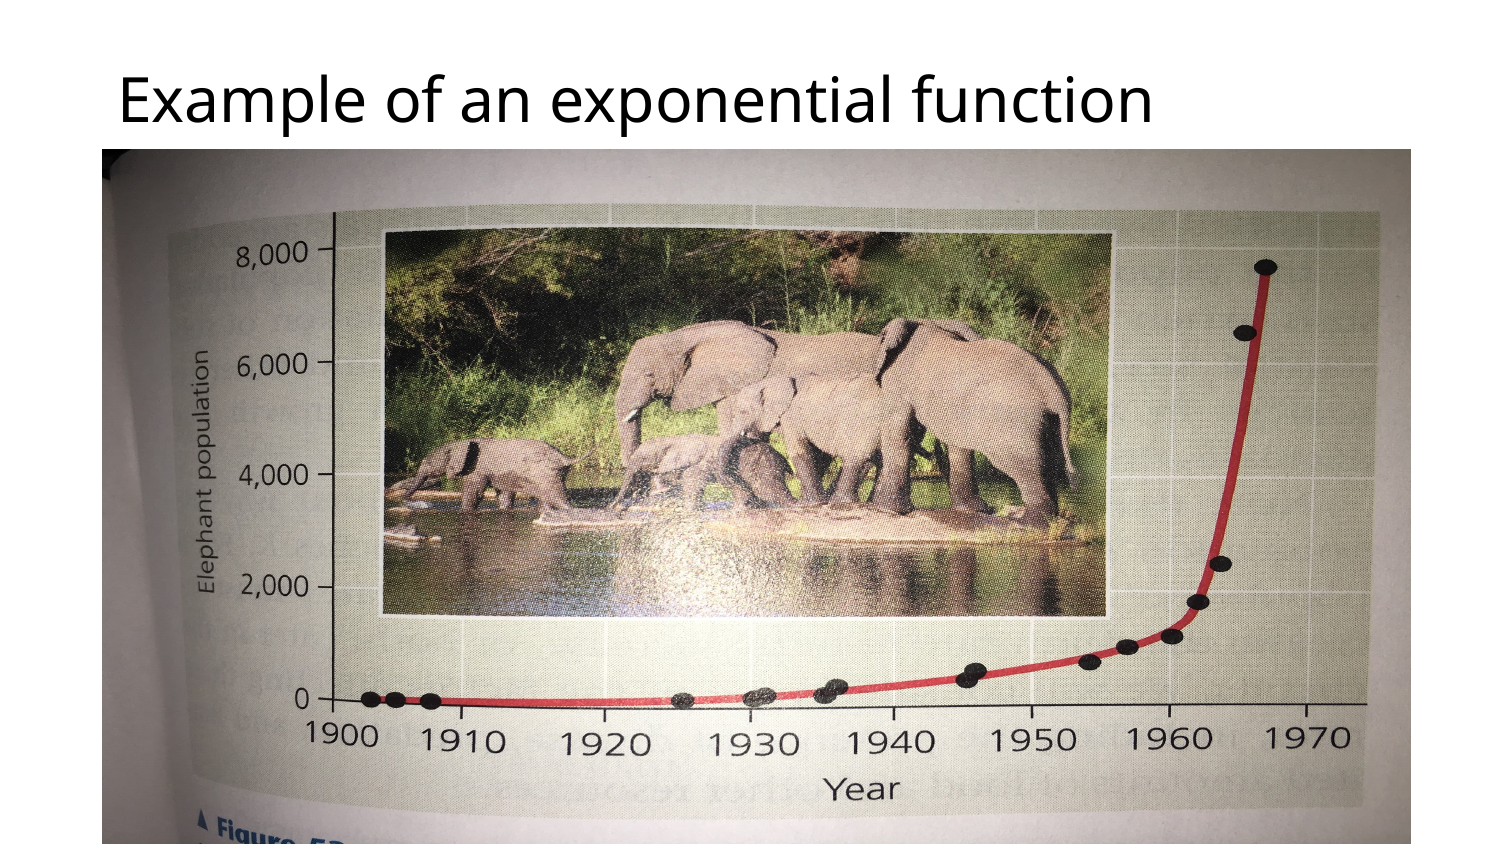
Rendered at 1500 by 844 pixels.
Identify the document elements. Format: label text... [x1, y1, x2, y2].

title Example of an exponential function [102, 44, 1500, 151]
picture [101, 149, 1411, 844]
